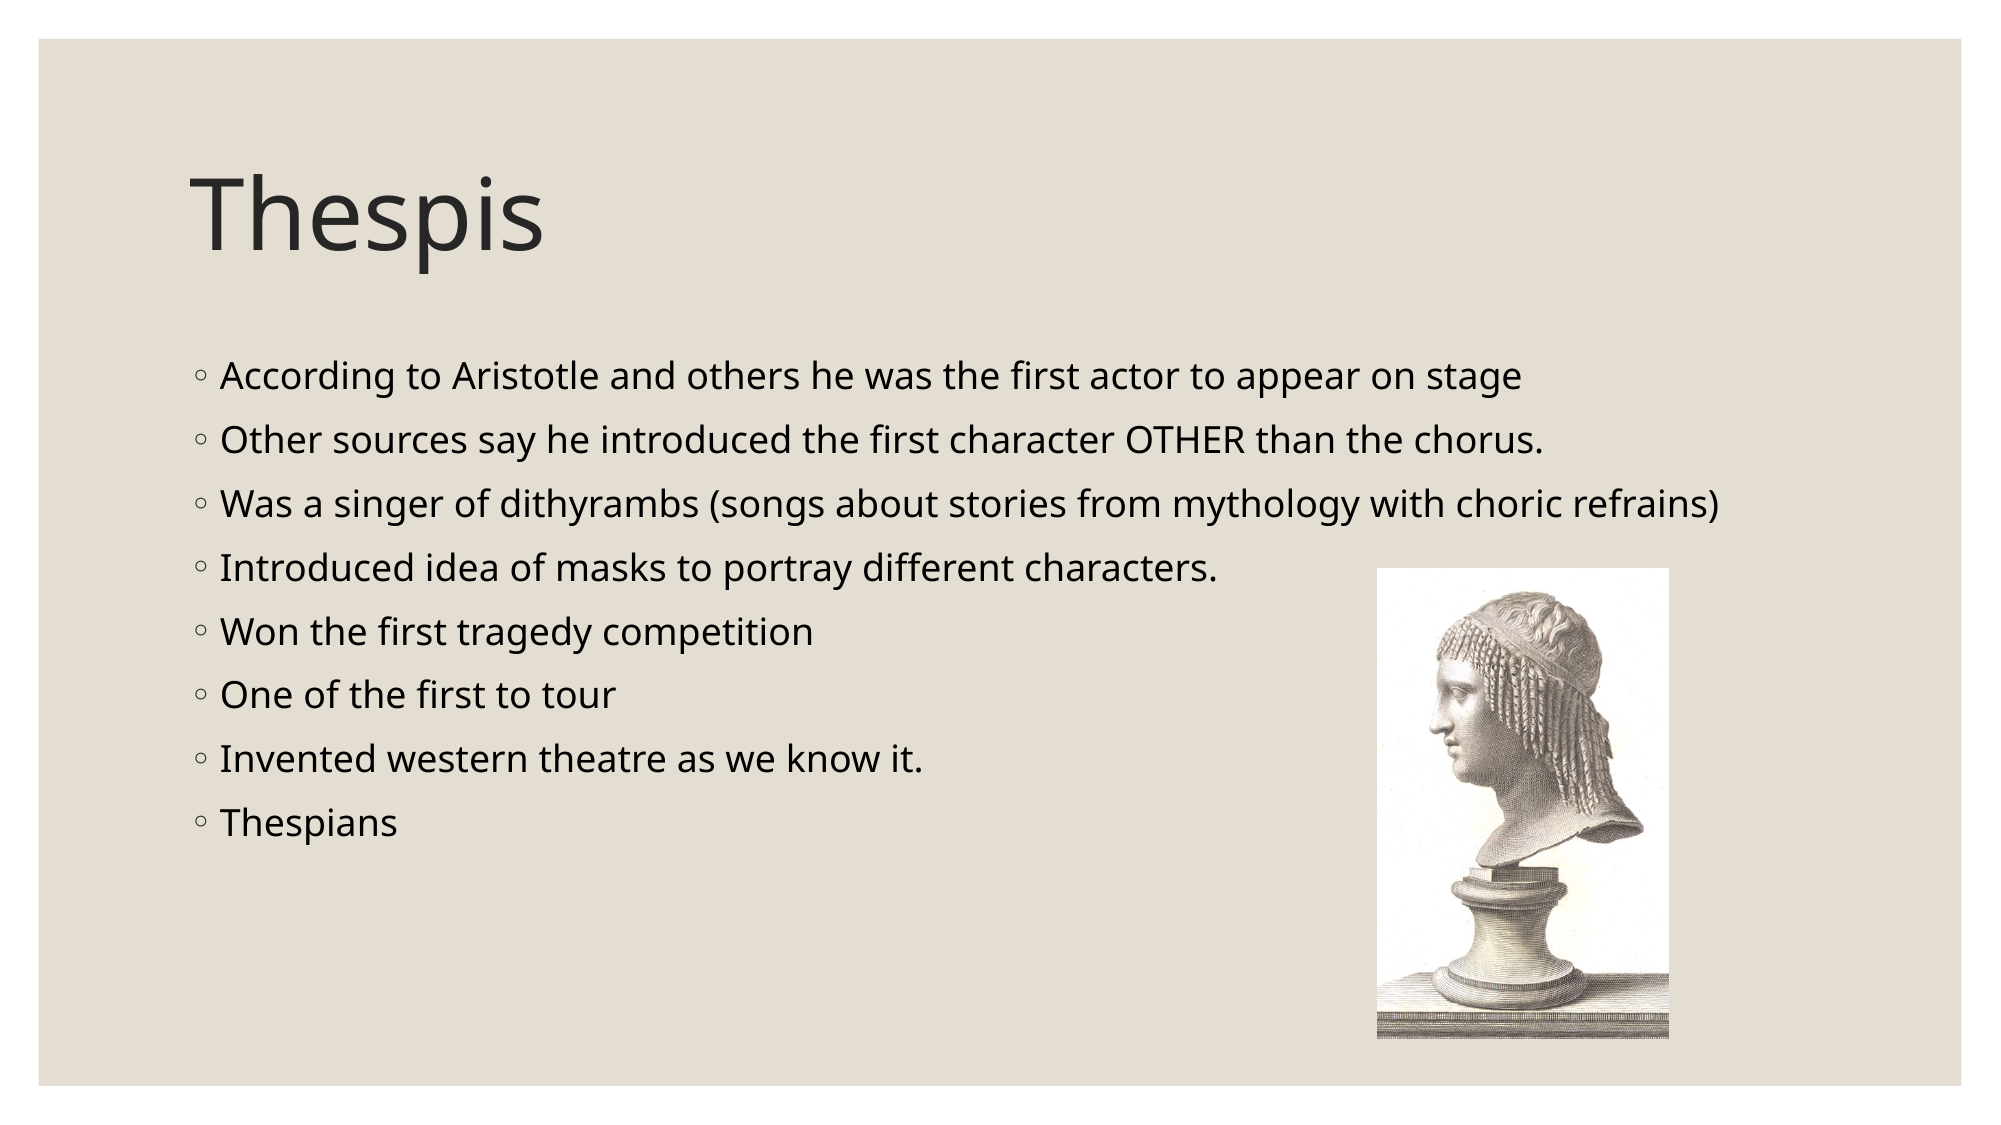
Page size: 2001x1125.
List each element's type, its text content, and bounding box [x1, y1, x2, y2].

title Thespis [174, 105, 1825, 331]
picture [1377, 568, 1669, 1039]
list According to Aristotle and others he was the first actor to appear on stage Other sources say he introduced the first character OTHER than the chorus. Was a singer of dithyrambs (songs about stories from mythology with choric refrains) Introduced idea of masks to portray different characters. Won the first tragedy competition One of the first to tour Invented western theatre as we know it. Thespians [174, 345, 1825, 990]
